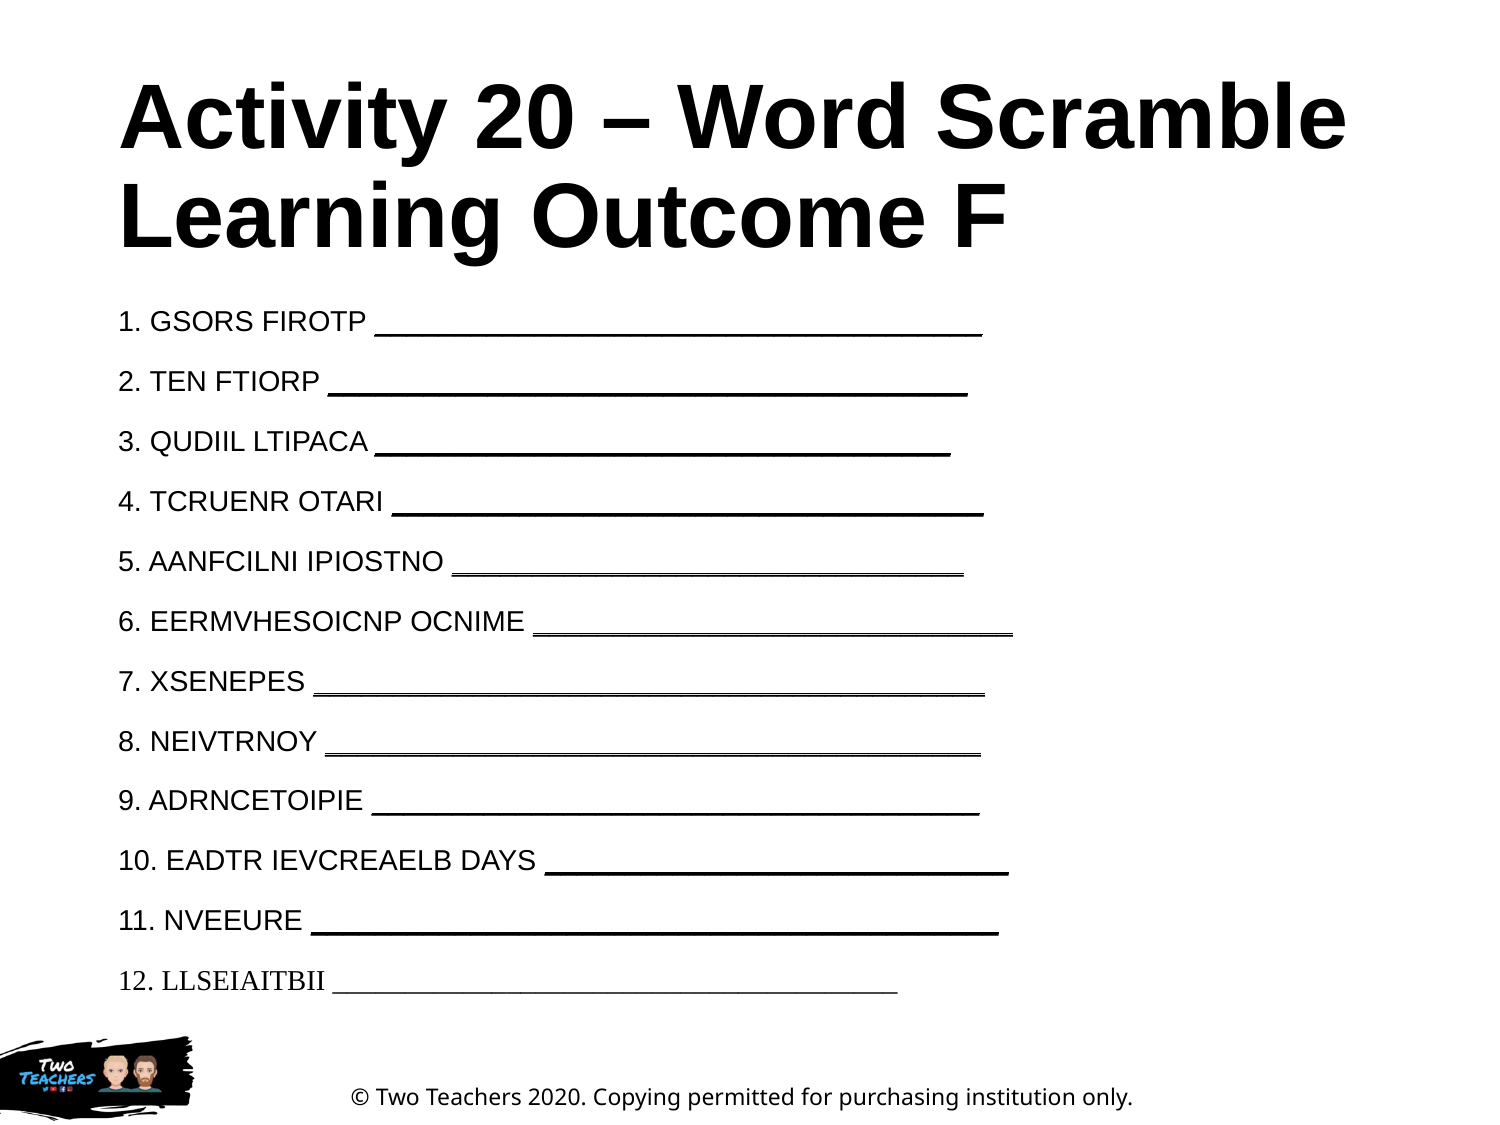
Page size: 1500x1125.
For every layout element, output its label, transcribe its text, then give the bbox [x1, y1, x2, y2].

picture [0, 1030, 197, 1125]
title Activity 20 – Word Scramble Learning Outcome F [103, 59, 1397, 278]
list 1. GSORS FIROTP ______________________________________ 2. TEN FTIORP ________________________________________ 3. QUDIIL LTIPACA ____________________________________ 4. TCRUENR OTARI _____________________________________ 5. AANFCILNI IPIOSTNO ________________________________ 6. EERMVHESOICNP OCNIME ______________________________ 7. XSENEPES __________________________________________ 8. NEIVTRNOY _________________________________________ 9. ADRNCETOIPIE ______________________________________ 10. EADTR IEVCREAELB DAYS _____________________________ 11. NVEEURE ___________________________________________ 12. LLSEIAITBII _______________________________________ [103, 299, 1397, 1014]
